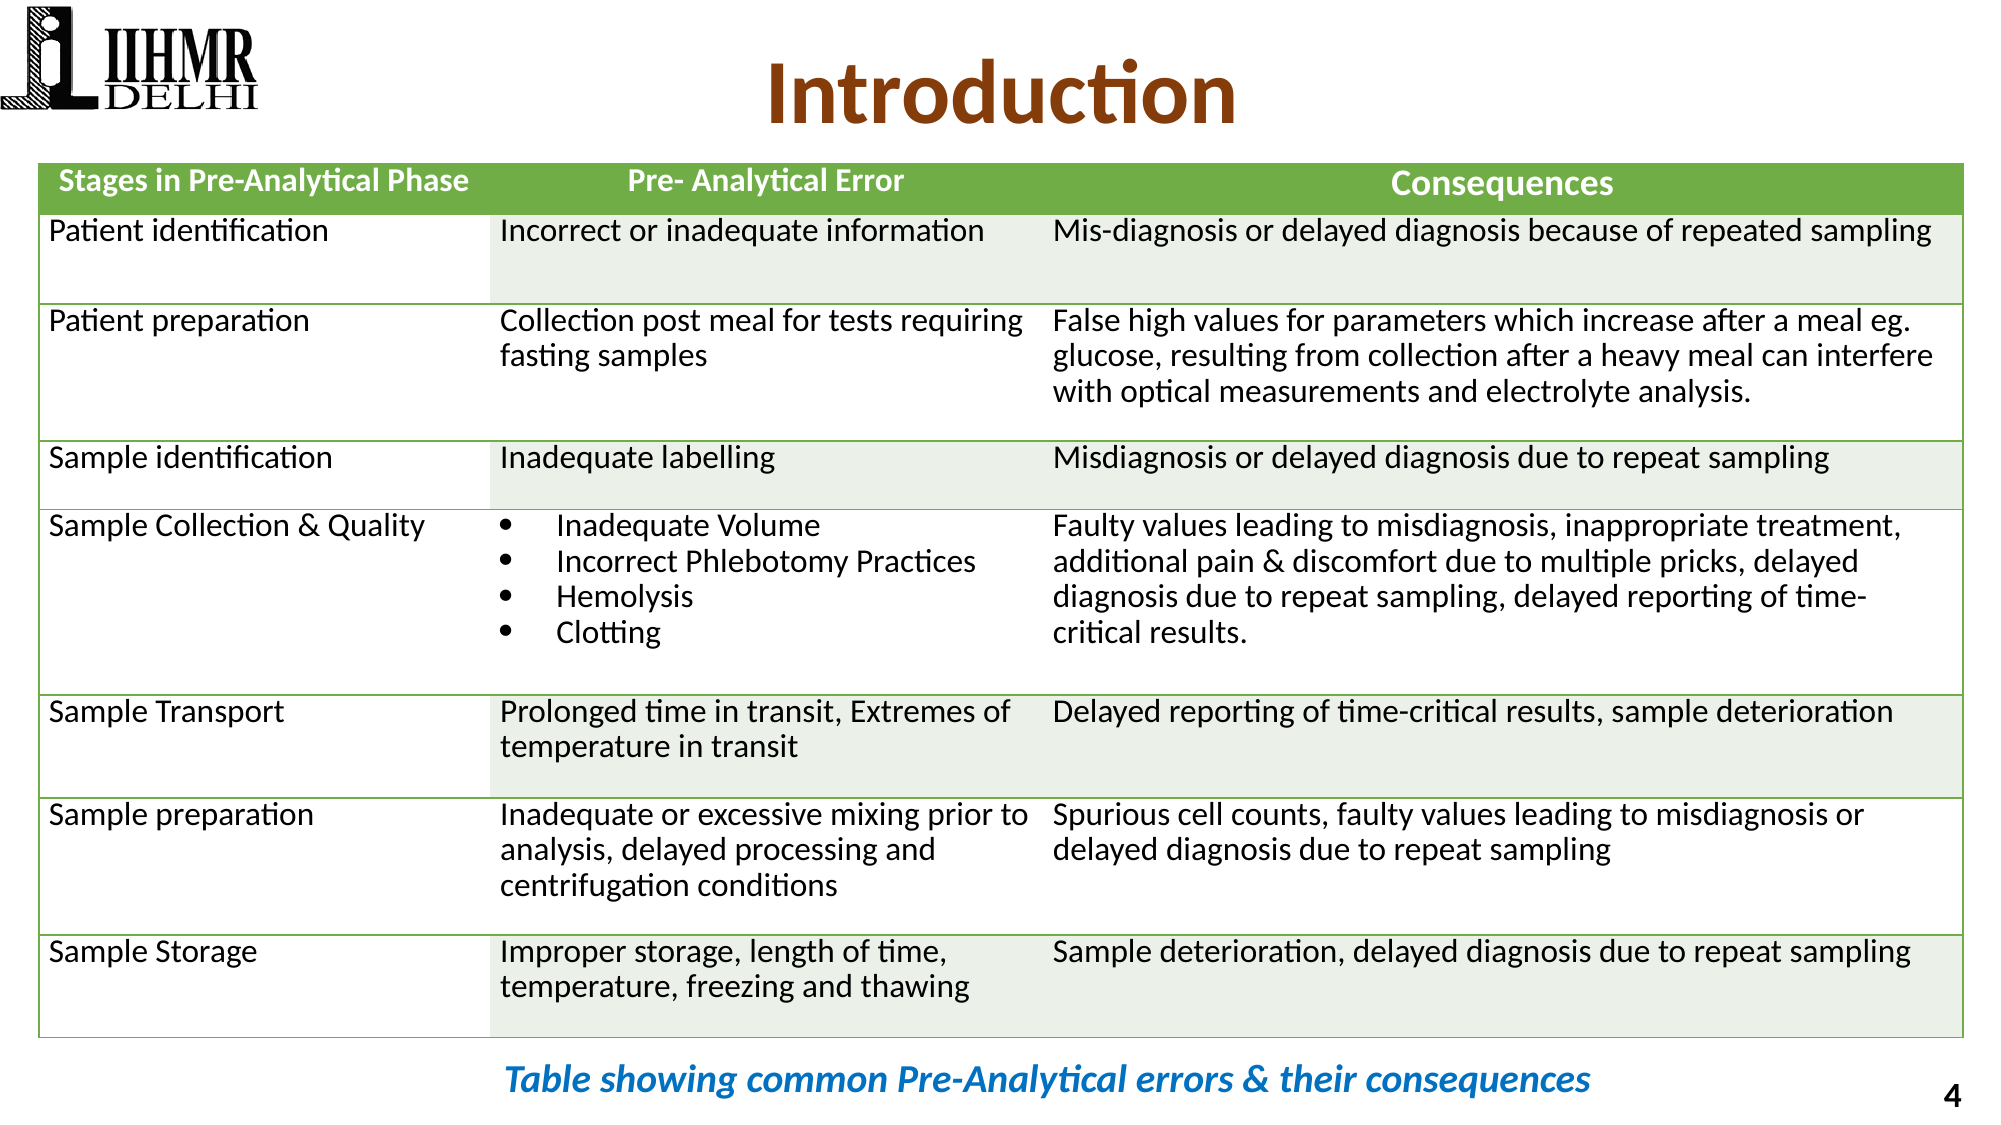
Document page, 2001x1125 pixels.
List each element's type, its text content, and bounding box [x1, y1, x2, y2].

table_cell Sample deterioration, delayed diagnosis due to repeat sampling [1043, 936, 1962, 1037]
slide_number 4 [1526, 1063, 1977, 1124]
picture [0, 3, 275, 110]
table_cell Sample Storage [40, 936, 490, 1037]
text_box Table showing common Pre-Analytical errors & their consequences [489, 1045, 1608, 1108]
table_cell Faulty values leading to misdiagnosis, inappropriate treatment, additional pain & discomfort due to multiple pricks, delayed diagnosis due to repeat sampling, delayed reporting of time-critical results. [1043, 510, 1962, 694]
table_cell False high values for parameters which increase after a meal eg. glucose, resulting from collection after a heavy meal can interfere with optical measurements and electrolyte analysis. [1043, 305, 1962, 440]
table_cell Inadequate or excessive mixing prior to analysis, delayed processing and centrifugation conditions [490, 799, 1043, 934]
table_cell Collection post meal for tests requiring fasting samples [490, 305, 1043, 440]
table_cell Patient identification [40, 215, 490, 303]
table_cell Patient preparation [40, 305, 490, 440]
table_cell Mis-diagnosis or delayed diagnosis because of repeated sampling [1043, 215, 1962, 303]
table_cell Sample identification [40, 442, 490, 509]
table_cell Improper storage, length of time, temperature, freezing and thawing [490, 936, 1043, 1037]
table_cell Delayed reporting of time-critical results, sample deterioration [1043, 696, 1962, 797]
title Introduction [139, 23, 1865, 164]
table_cell Sample preparation [40, 799, 490, 934]
table_cell Inadequate labelling [490, 442, 1043, 509]
table_cell Sample Collection & Quality [40, 510, 490, 694]
table_cell Inadequate Volume Incorrect Phlebotomy Practices Hemolysis Clotting [490, 510, 1043, 694]
table_cell Sample Transport [40, 696, 490, 797]
table_header Pre- Analytical Error [490, 165, 1043, 213]
table_cell Misdiagnosis or delayed diagnosis due to repeat sampling [1043, 442, 1962, 509]
table_cell Incorrect or inadequate information [490, 215, 1043, 303]
table_header Consequences [1043, 165, 1962, 213]
table_cell Prolonged time in transit, Extremes of temperature in transit [490, 696, 1043, 797]
table_cell Spurious cell counts, faulty values leading to misdiagnosis or delayed diagnosis due to repeat sampling [1043, 799, 1962, 934]
table_header Stages in Pre-Analytical Phase [40, 165, 490, 213]
